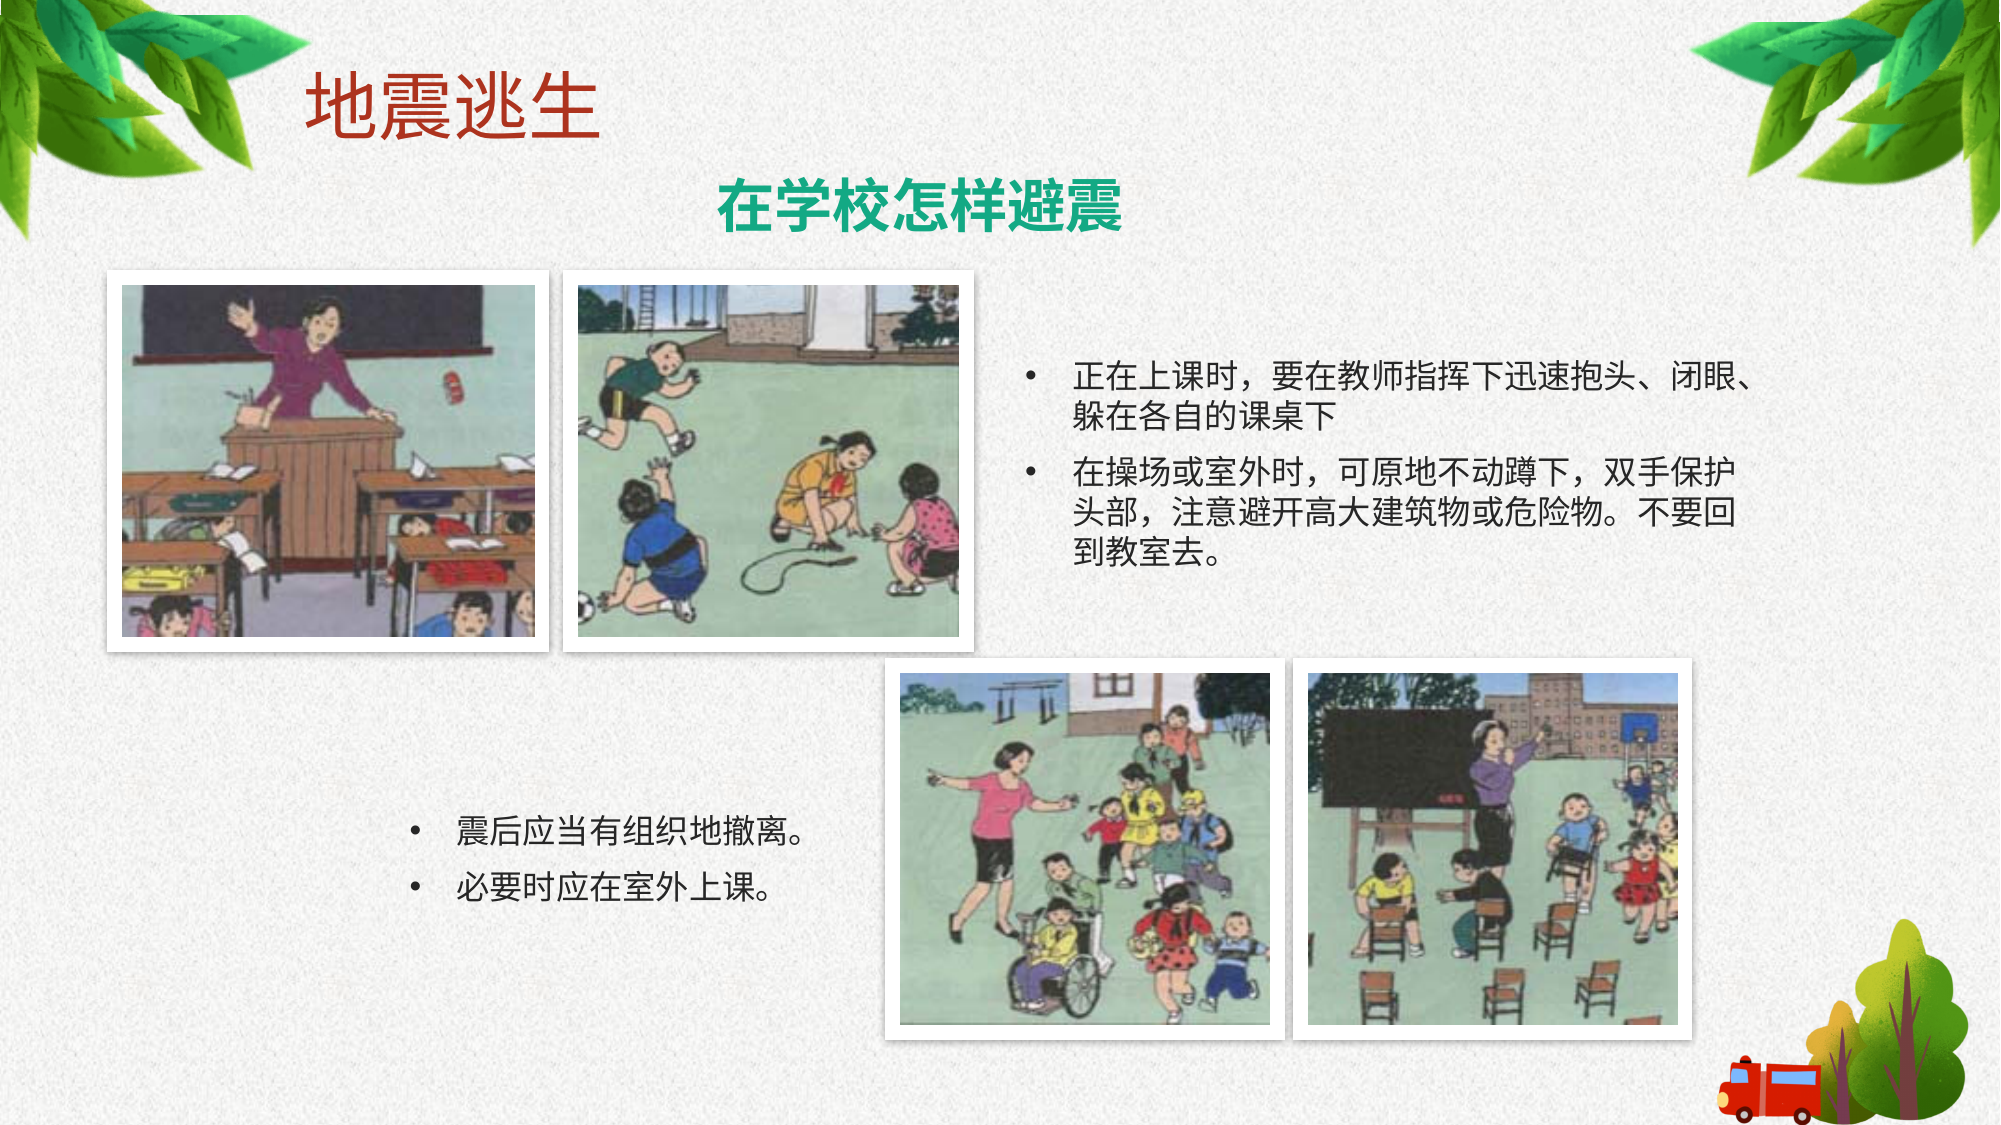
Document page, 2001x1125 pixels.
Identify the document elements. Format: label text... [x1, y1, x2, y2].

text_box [0, 0, 2000, 252]
picture [577, 284, 960, 638]
picture [1307, 672, 1678, 1025]
picture [121, 284, 535, 638]
picture [899, 672, 1271, 1025]
text_box 正在上课时，要在教师指挥下迅速抱头、闭眼、躲在各自的课桌下 在操场或室外时，可原地不动蹲下，双手保护头部，注意避开高大建筑物或危险物。不要回到教室去。 [1010, 347, 1756, 579]
text_box 震后应当有组织地撤离。 必要时应在室外上课。 [394, 802, 880, 914]
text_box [1717, 918, 1969, 1125]
